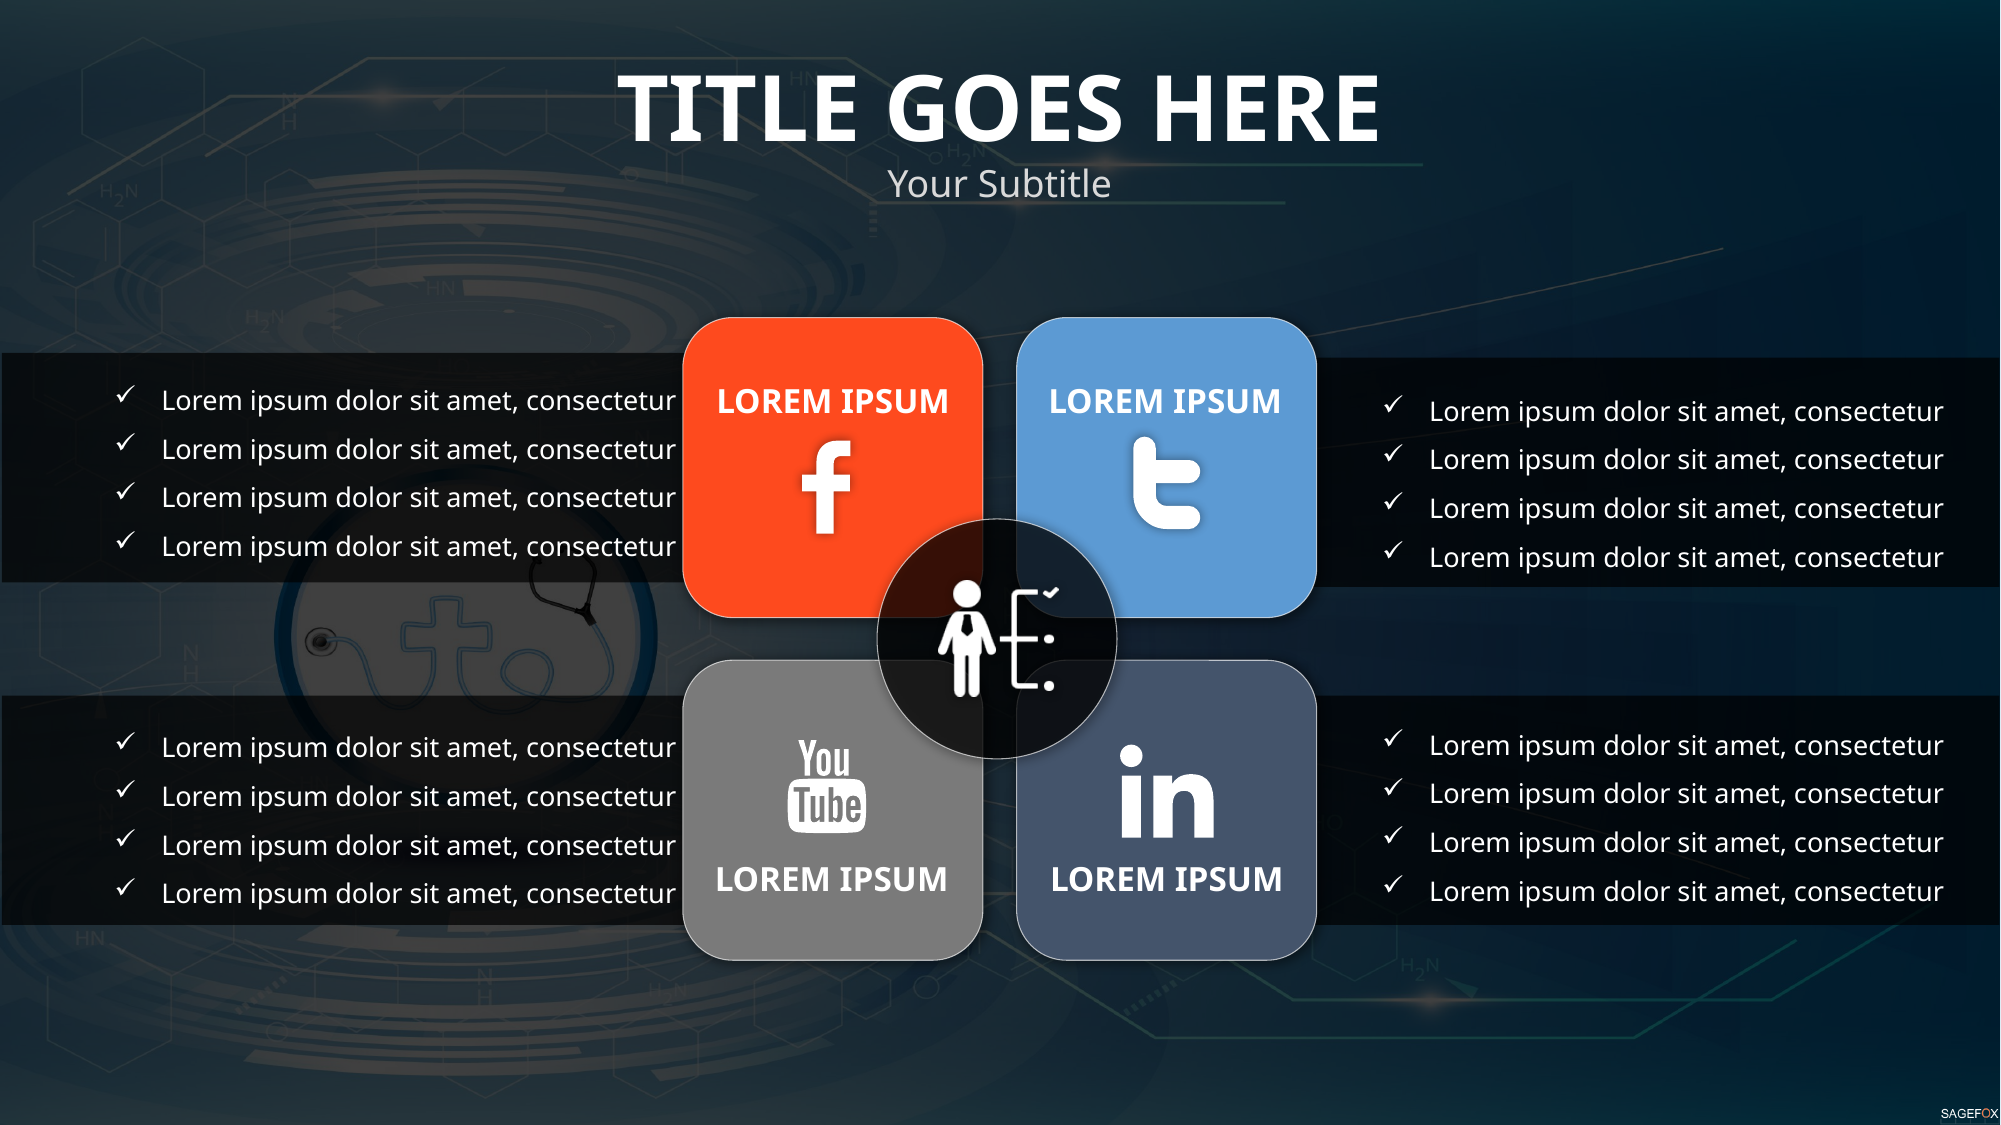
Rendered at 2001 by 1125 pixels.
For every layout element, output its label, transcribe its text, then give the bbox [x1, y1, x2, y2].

text_box TITLE GOES HERE Your Subtitle [548, 42, 1452, 212]
text_box [681, 316, 984, 619]
text_box [1133, 436, 1201, 530]
text_box LOREM IPSUM [683, 850, 980, 906]
text_box [682, 659, 984, 962]
picture [0, 0, 2001, 1125]
text_box [877, 518, 1117, 759]
text_box [1015, 316, 1318, 619]
text_box [1, 695, 677, 926]
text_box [787, 740, 867, 834]
text_box [1327, 356, 2000, 588]
text_box Lorem ipsum dolor sit amet, consectetur Lorem ipsum dolor sit amet, consectetur Lorem ipsum dolor sit amet, consectetur Lorem ipsum dolor sit amet, consectetur [1367, 370, 1961, 580]
picture [1941, 1120, 2001, 1125]
text_box Lorem ipsum dolor sit amet, consectetur Lorem ipsum dolor sit amet, consectetur Lorem ipsum dolor sit amet, consectetur Lorem ipsum dolor sit amet, consectetur [1367, 704, 1961, 914]
text_box LOREM IPSUM [1016, 372, 1314, 428]
text_box LOREM IPSUM [684, 372, 982, 428]
text_box LOREM IPSUM [1018, 850, 1316, 906]
text_box Lorem ipsum dolor sit amet, consectetur Lorem ipsum dolor sit amet, consectetur Lorem ipsum dolor sit amet, consectetur Lorem ipsum dolor sit amet, consectetur [99, 706, 693, 917]
text_box [1327, 695, 2000, 926]
text_box [802, 440, 851, 534]
text_box Lorem ipsum dolor sit amet, consectetur Lorem ipsum dolor sit amet, consectetur Lorem ipsum dolor sit amet, consectetur Lorem ipsum dolor sit amet, consectetur [99, 359, 693, 570]
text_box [1120, 744, 1214, 838]
text_box [1015, 659, 1318, 962]
text_box [1, 352, 677, 583]
